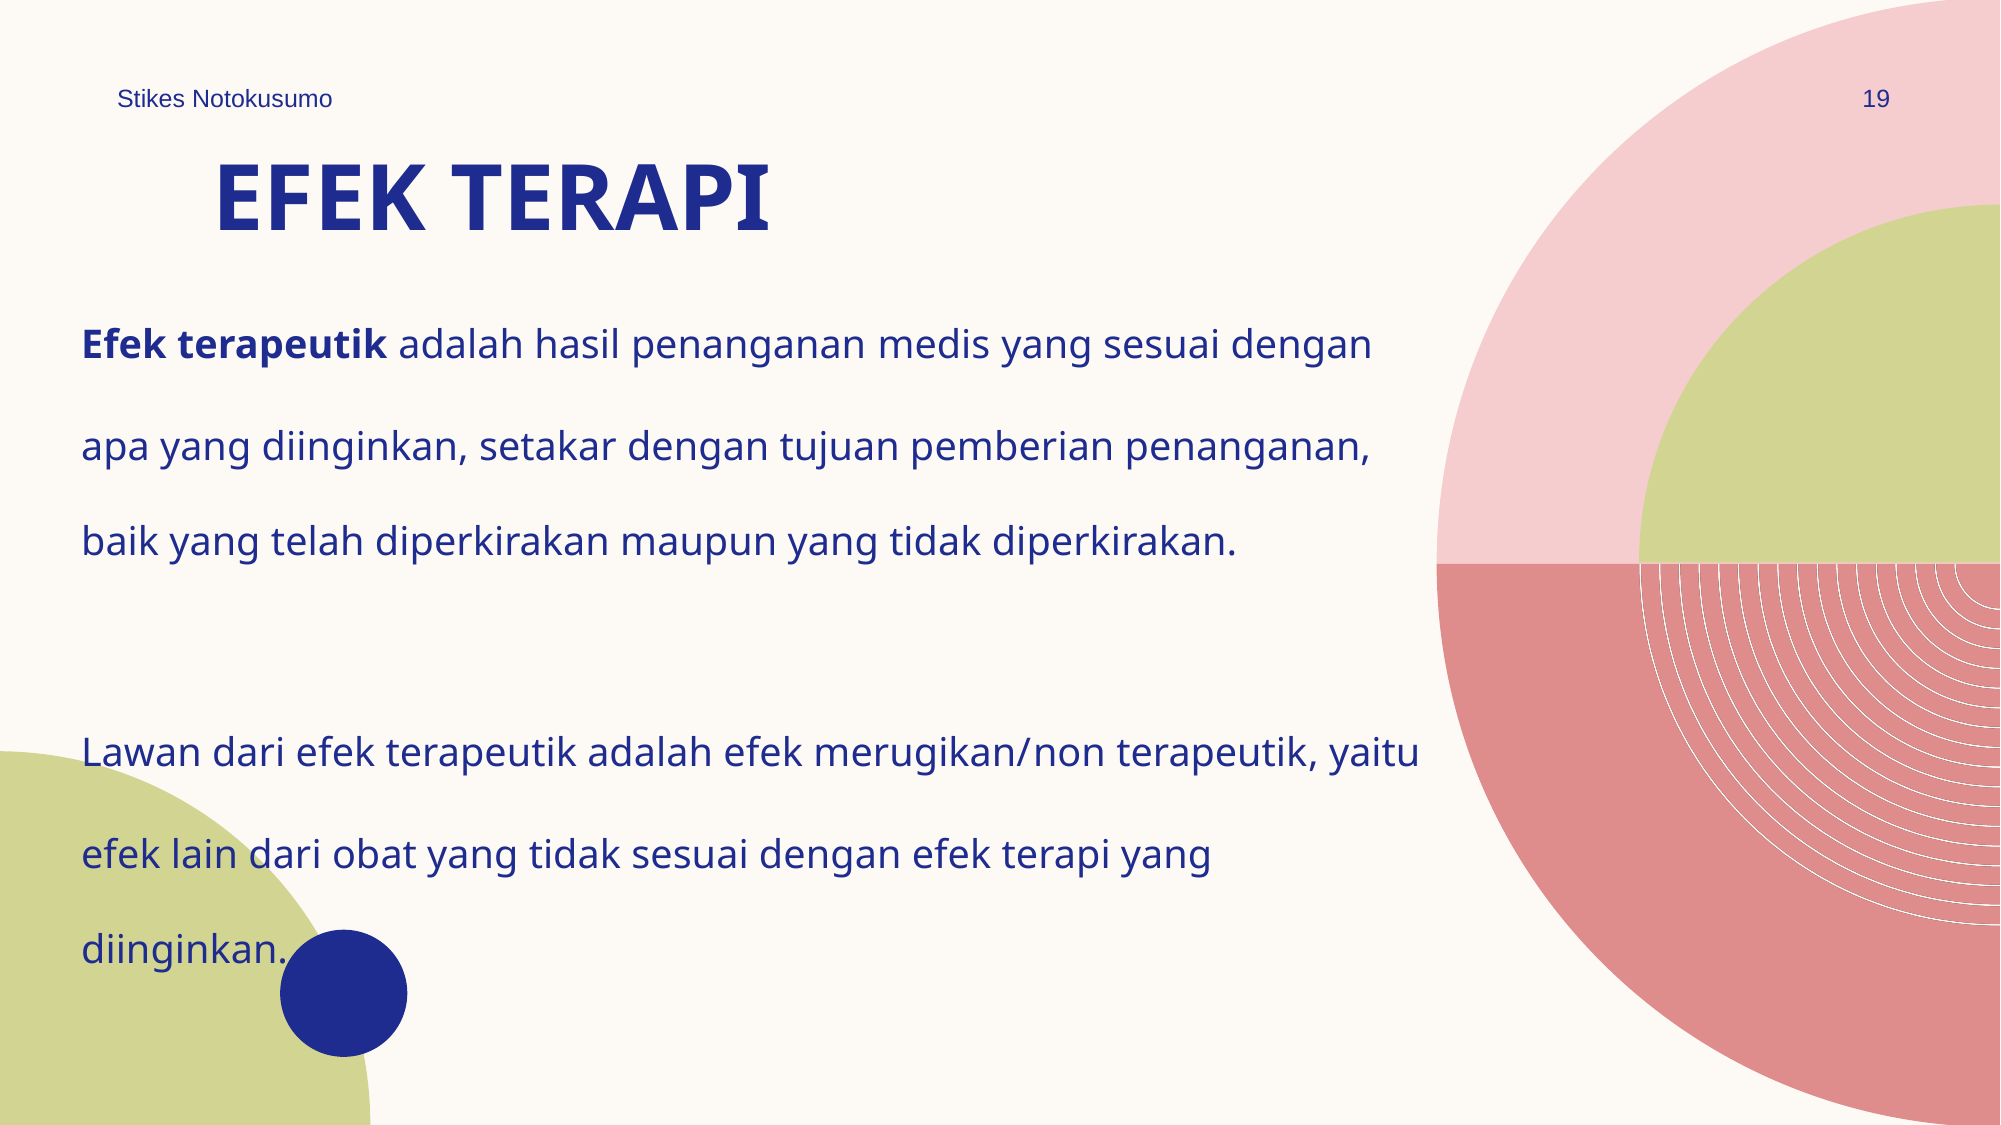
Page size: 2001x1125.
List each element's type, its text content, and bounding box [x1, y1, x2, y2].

slide_number 19 [1795, 75, 1958, 120]
title Efek terapi [197, 131, 1308, 257]
picture [1639, 564, 2000, 926]
footer Stikes Notokusumo [101, 75, 627, 120]
list Efek terapeutik adalah hasil penanganan medis yang sesuai dengan apa yang diinginkan, setakar dengan tujuan pemberian penanganan, baik yang telah diperkirakan maupun yang tidak diperkirakan. Lawan dari efek terapeutik adalah efek merugikan/non terapeutik, yaitu efek lain dari obat yang tidak sesuai dengan efek terapi yang diinginkan. [66, 257, 1439, 1050]
